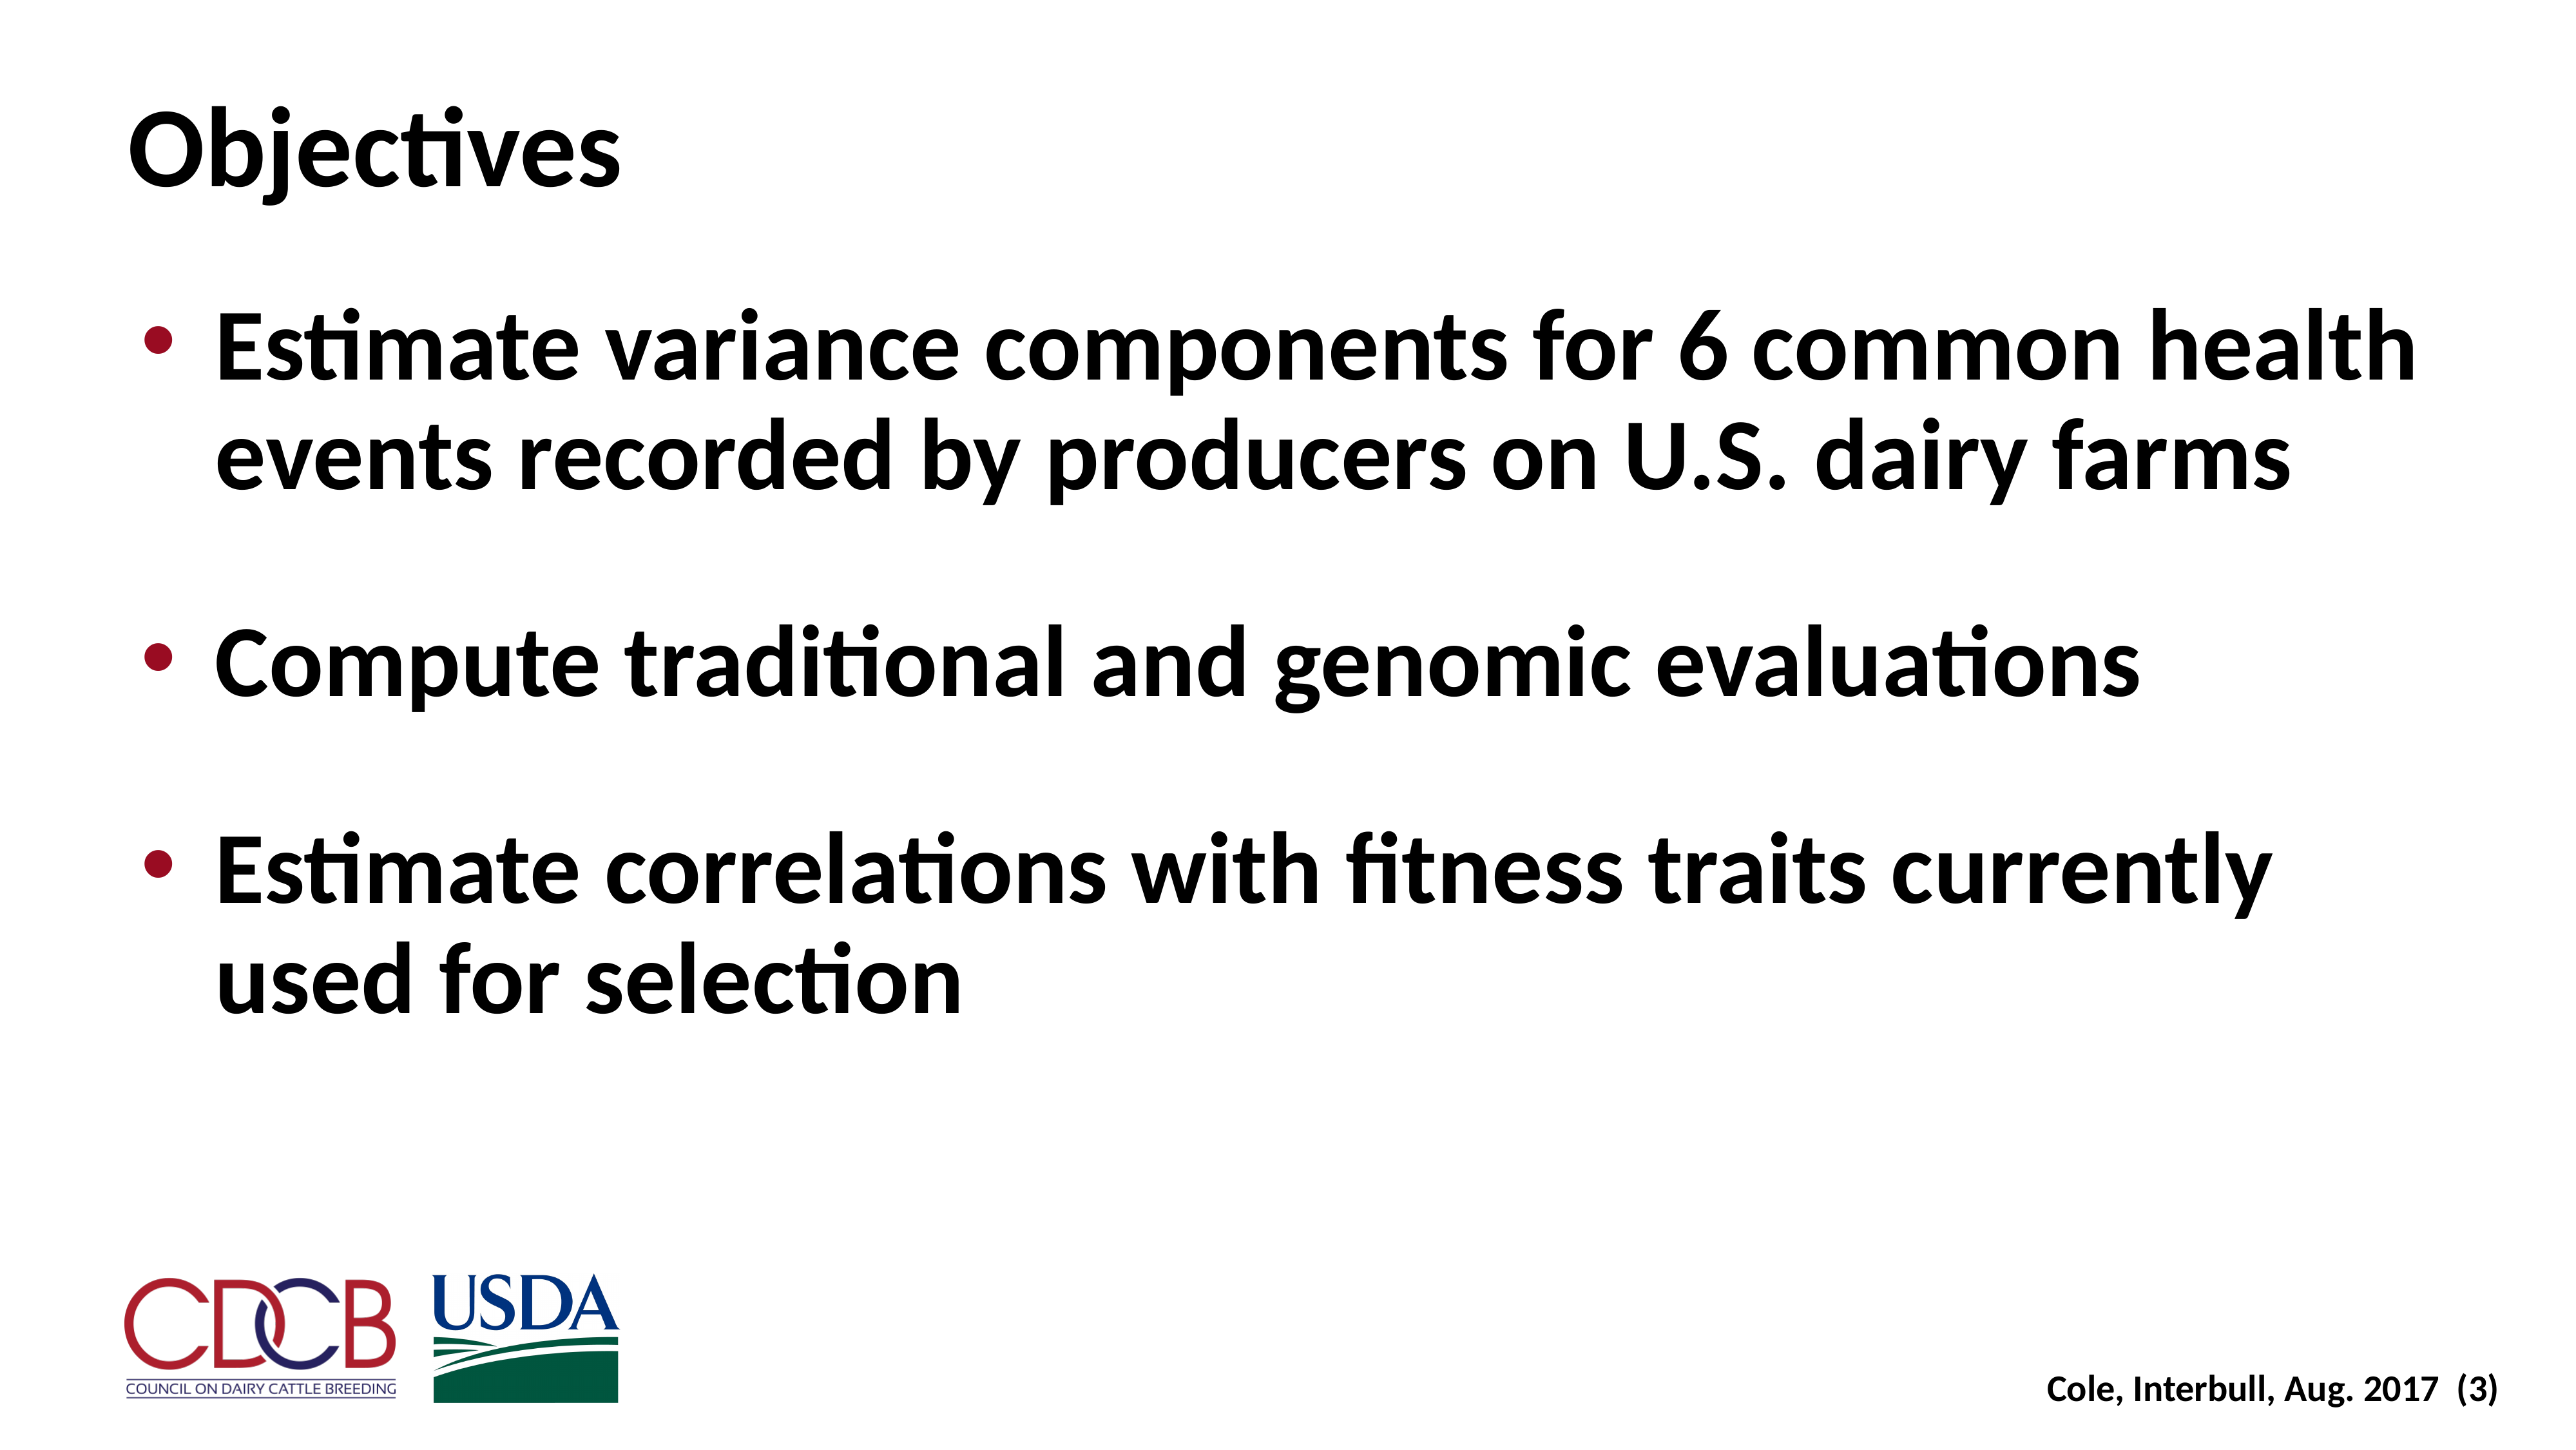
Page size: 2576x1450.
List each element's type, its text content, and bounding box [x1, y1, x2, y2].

picture [432, 1273, 620, 1403]
list Estimate variance components for 6 common health events recorded by producers on U.S. dairy farms Compute traditional and genomic evaluations Estimate correlations with fitness traits currently used for selection [128, 289, 2448, 1041]
title Objectives [128, 72, 2448, 211]
picture [120, 1274, 400, 1403]
